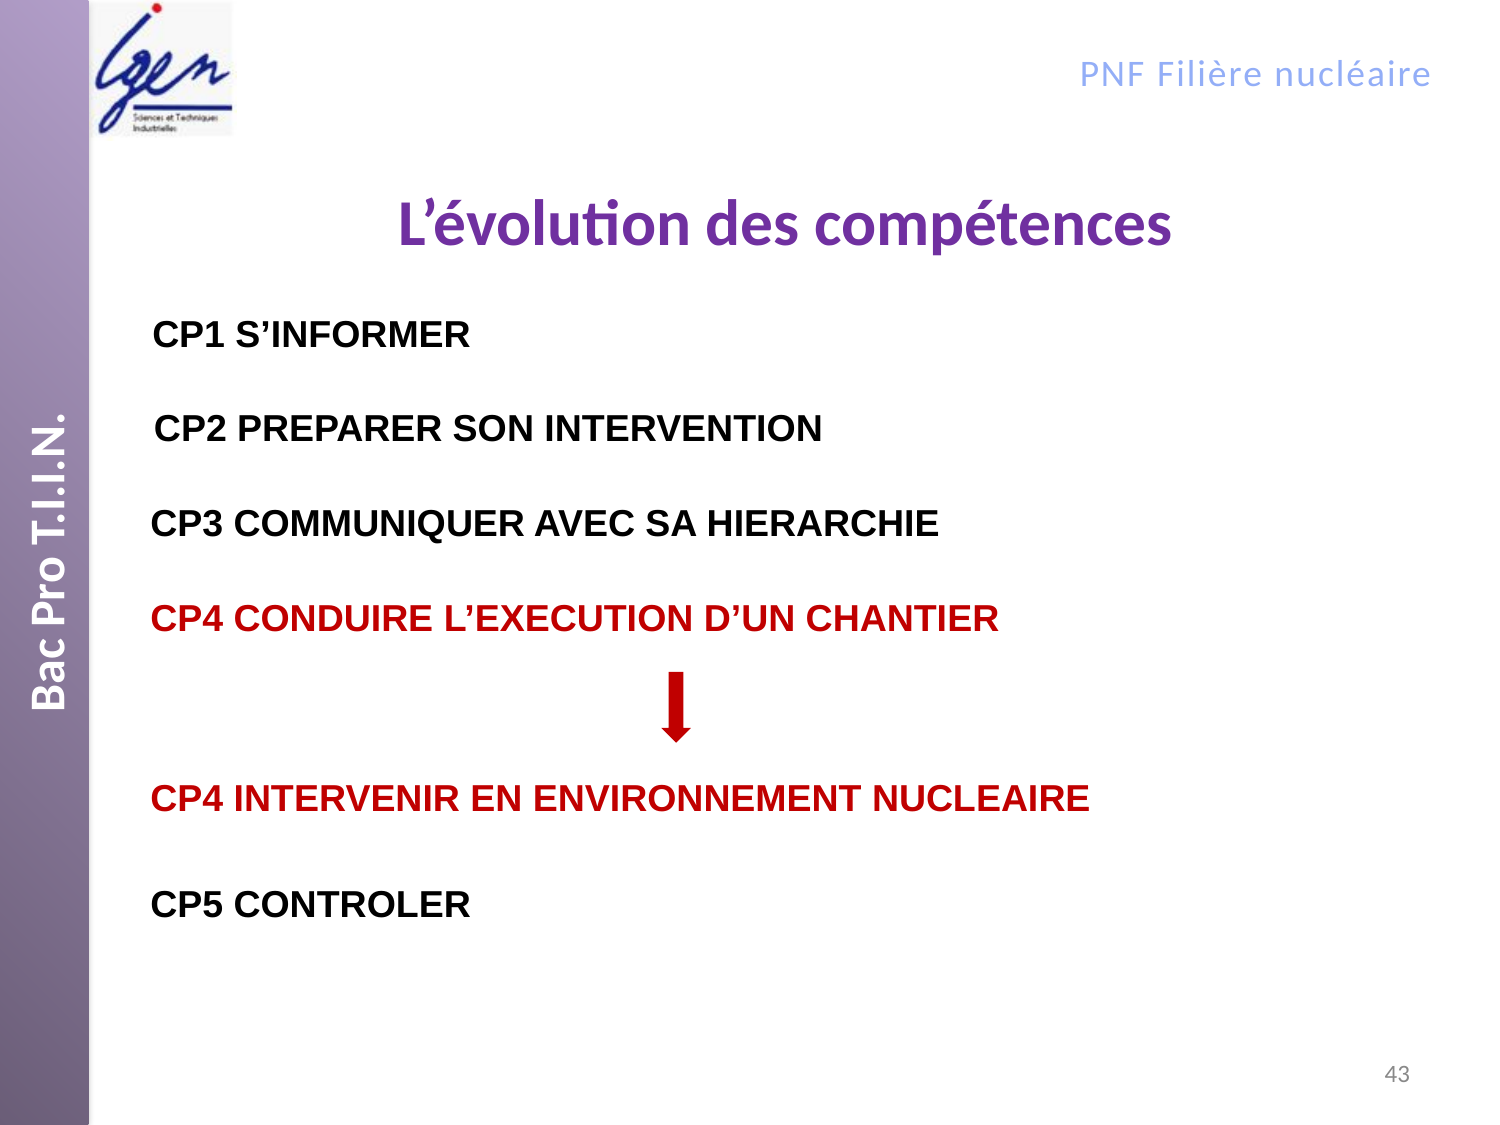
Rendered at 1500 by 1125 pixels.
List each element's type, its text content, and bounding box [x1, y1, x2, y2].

text_box [659, 669, 693, 745]
text_box CP4 CONDUIRE L’EXECUTION D’UN CHANTIER CP4 INTERVENIR EN ENVIRONNEMENT NUCLEAIRE [135, 586, 1282, 826]
text_box CP3 COMMUNIQUER AVEC SA HIERARCHIE [135, 491, 1176, 552]
text_box CP5 CONTROLER [135, 872, 820, 933]
slide_number 43 [1074, 1042, 1425, 1103]
text_box Bac Pro T.I.I.N. [0, 0, 89, 1125]
text_box CP1 S’INFORMER [137, 302, 486, 363]
picture [88, 0, 238, 141]
text_box CP2 PREPARER SON INTERVENTION [139, 397, 839, 457]
text_box L’évolution des compétences [135, 172, 1436, 267]
text_box PNF Filière nucléaire [1057, 41, 1455, 101]
